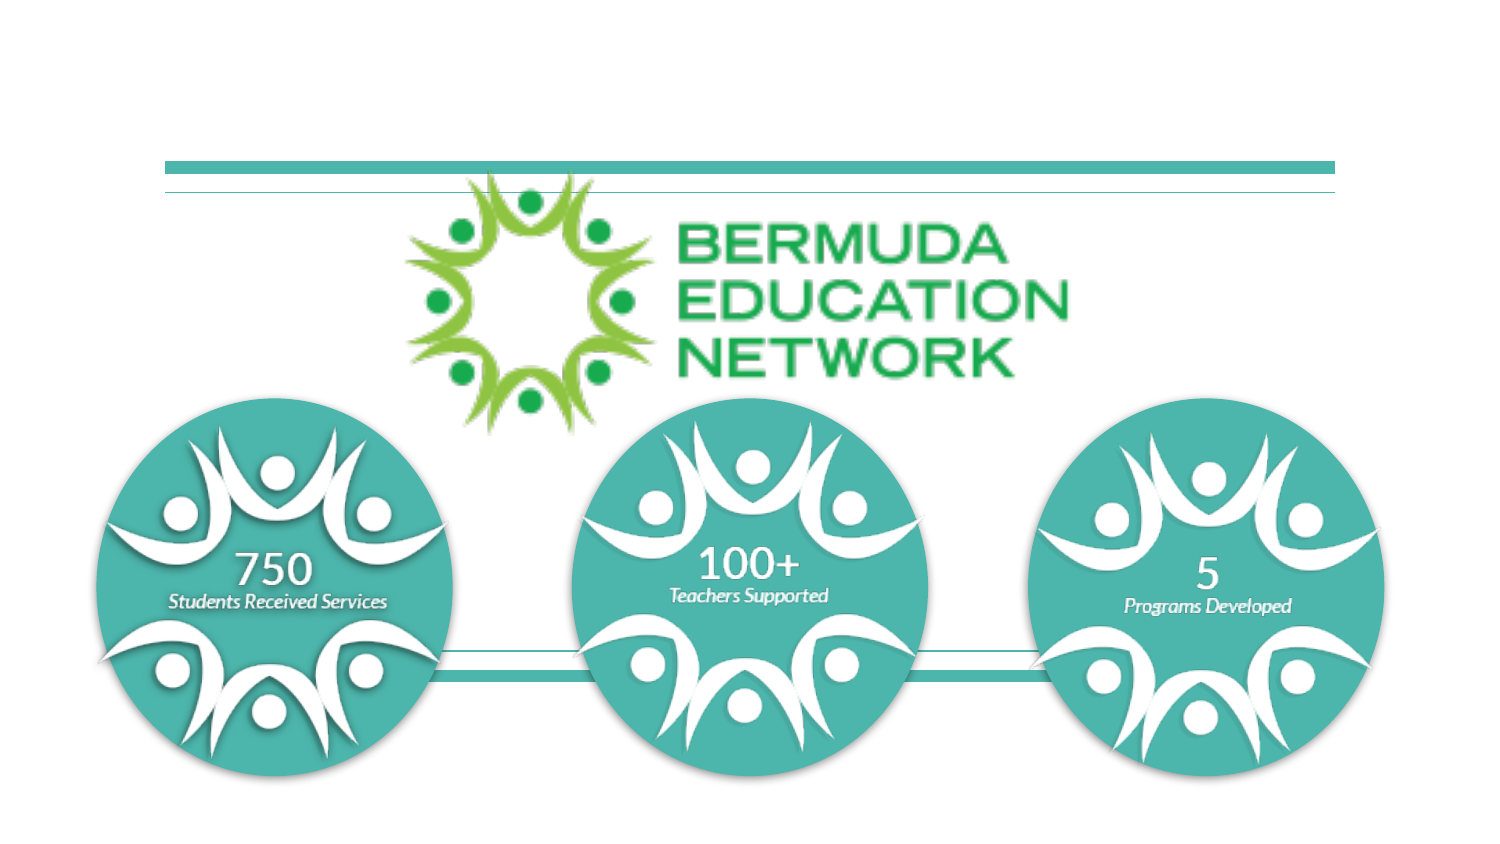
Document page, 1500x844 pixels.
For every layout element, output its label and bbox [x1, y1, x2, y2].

text_box [704, 769, 796, 776]
picture [96, 169, 1384, 772]
text_box [199, 399, 350, 417]
text_box [1114, 399, 1298, 426]
